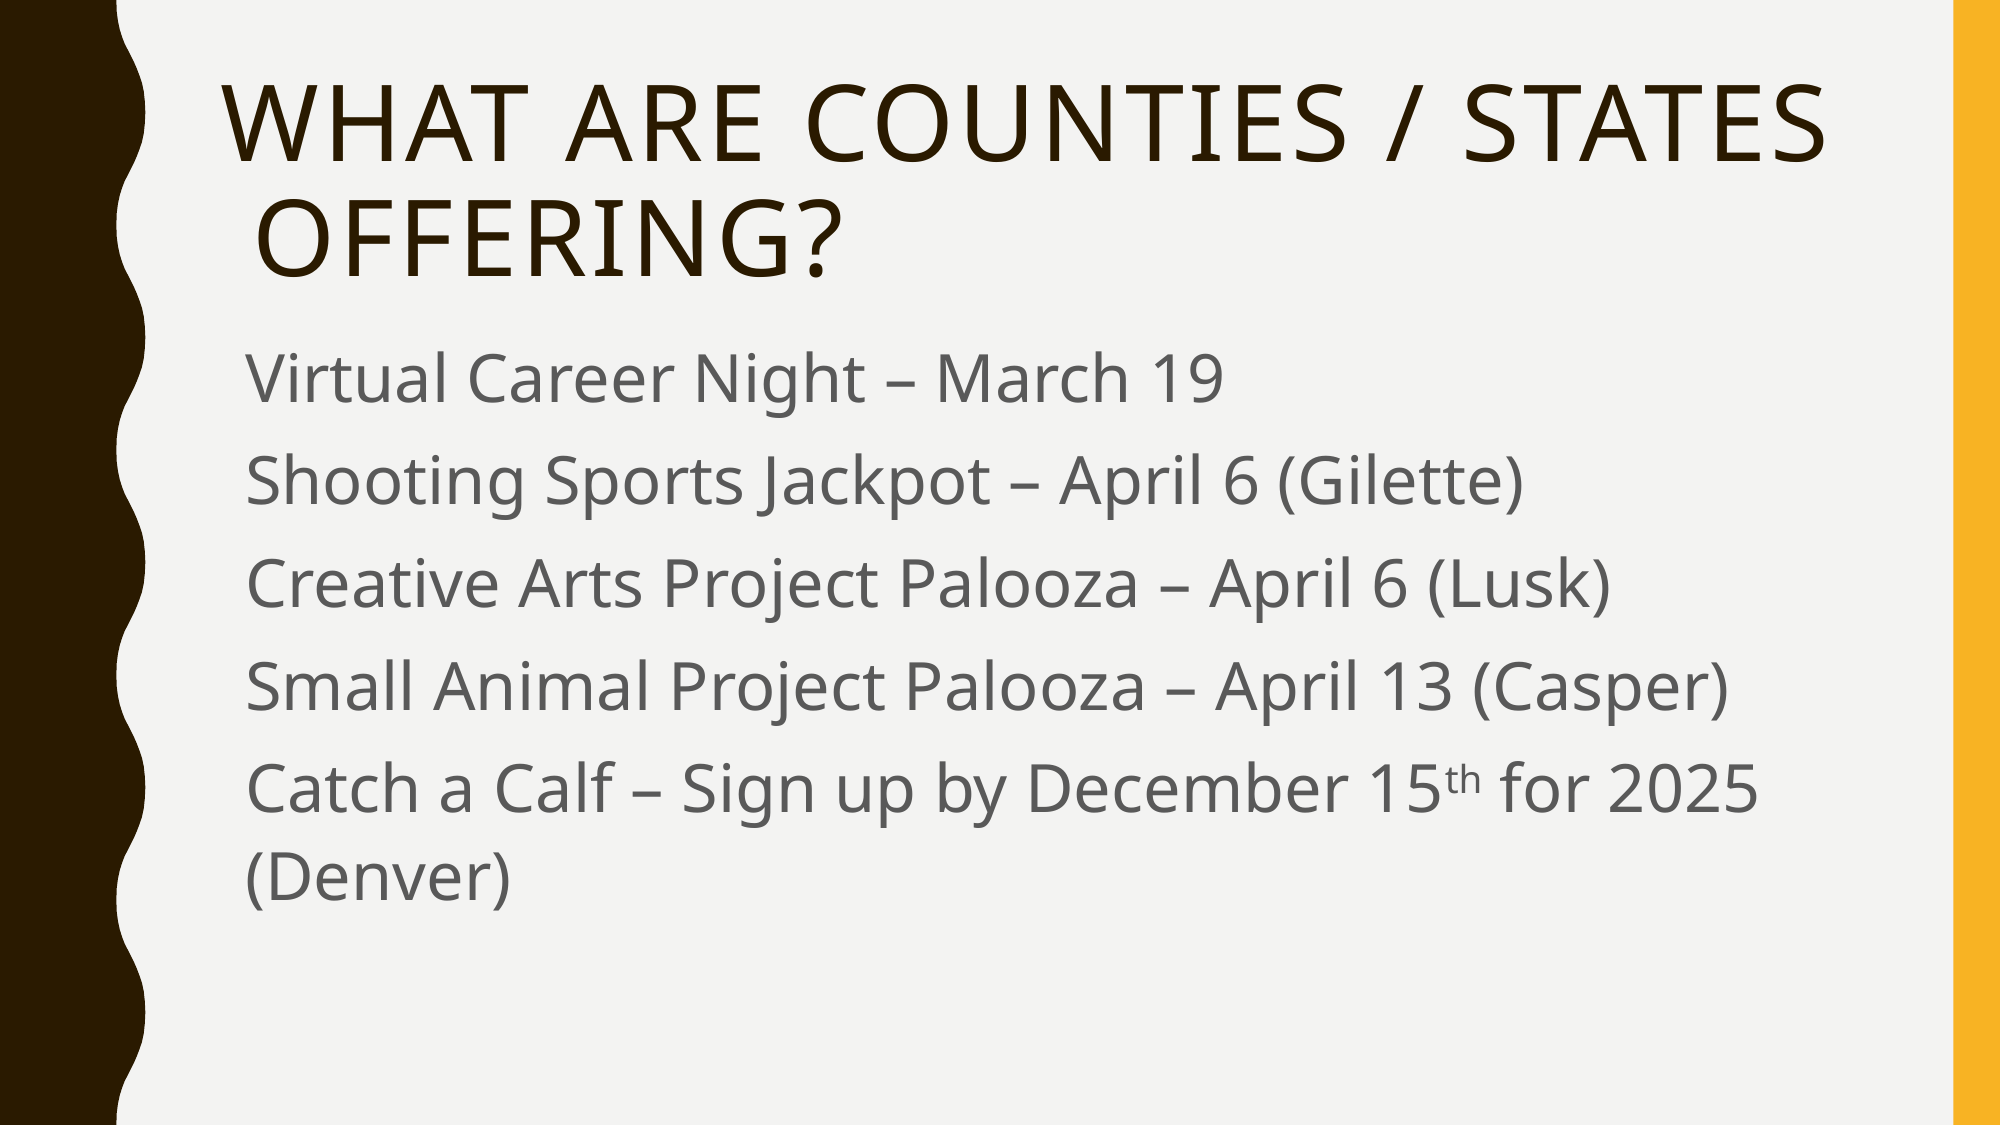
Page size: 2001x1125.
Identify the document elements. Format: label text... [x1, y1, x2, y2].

list Virtual Career Night – March 19 Shooting Sports Jackpot – April 6 (Gilette) Creative Arts Project Palooza – April 6 (Lusk) Small Animal Project Palooza – April 13 (Casper) Catch a Calf – Sign up by December 15th for 2025 (Denver) [155, 320, 1927, 1050]
title What are counties / states offering? [205, 62, 1875, 308]
